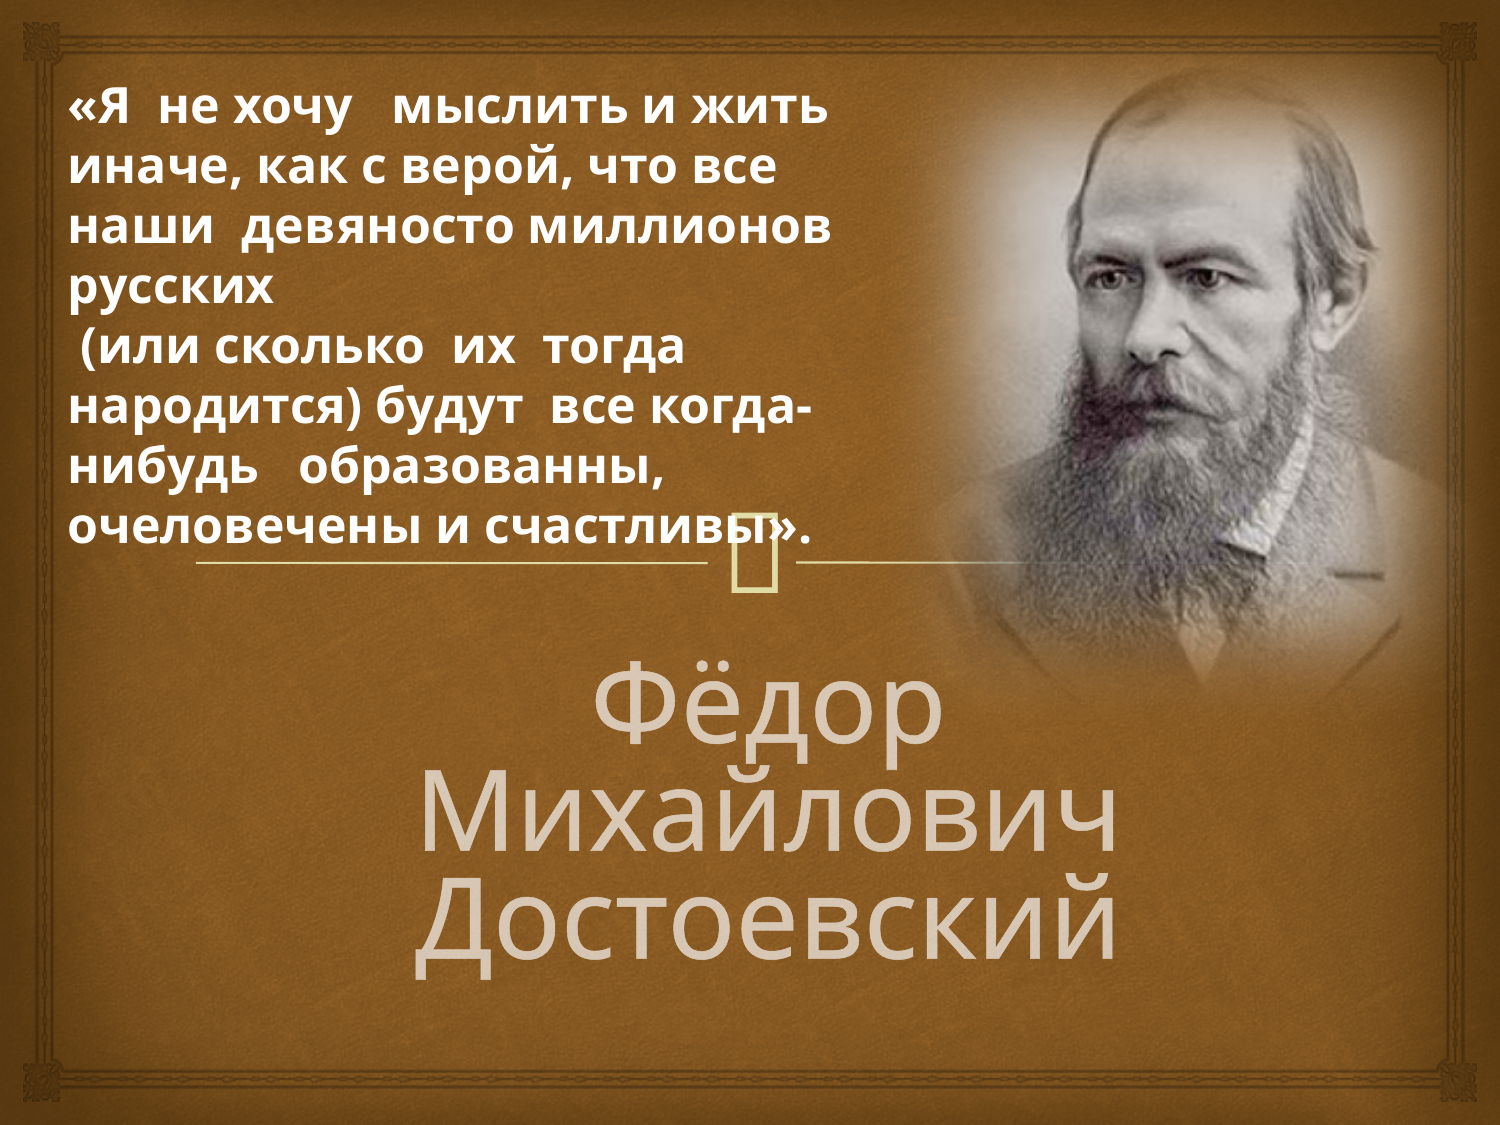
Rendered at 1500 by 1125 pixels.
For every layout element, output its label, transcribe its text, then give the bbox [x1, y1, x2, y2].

title Фёдор Михайлович Достоевский [218, 668, 1319, 988]
picture [0, 0, 1500, 1125]
text_box «Я не хочу мыслить и жить иначе, как с верой, что все наши девяносто миллионов русских (или сколько их тогда народится) будут все когда-нибудь образованны, очеловечены и счастливы». [53, 66, 867, 622]
